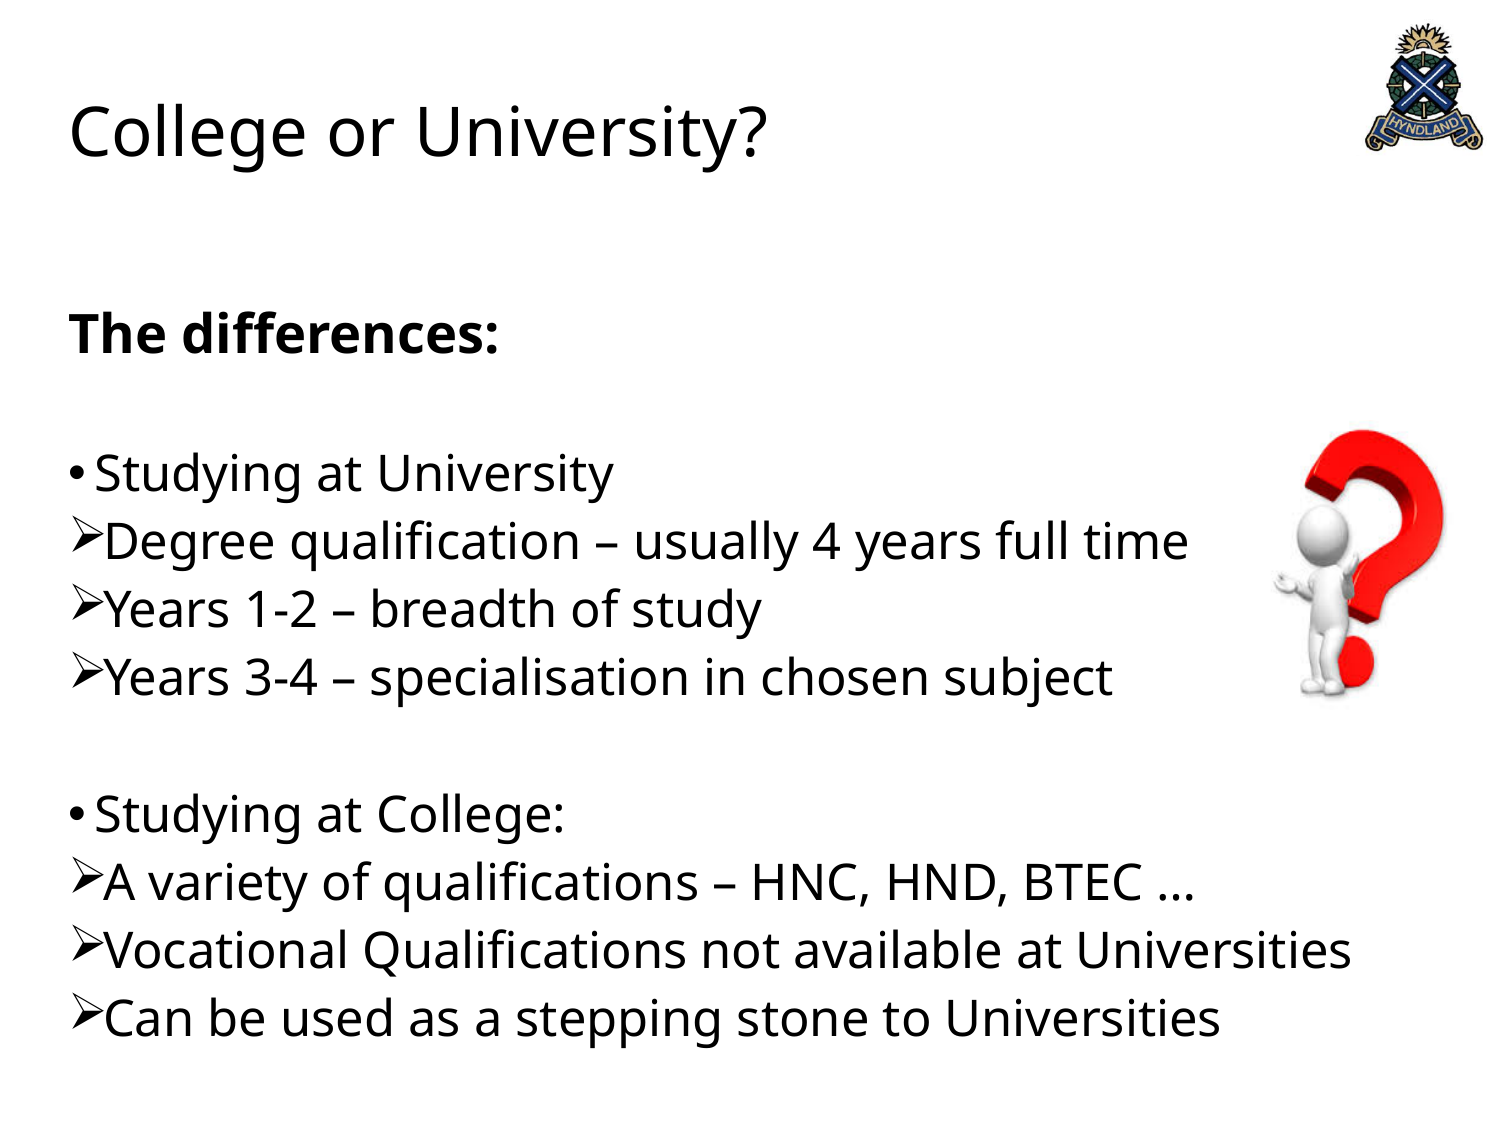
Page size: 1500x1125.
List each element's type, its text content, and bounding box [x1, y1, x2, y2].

picture [1355, 19, 1491, 156]
title College or University? [53, 59, 1397, 209]
list The differences: Studying at University Degree qualification – usually 4 years full time Years 1-2 – breadth of study Years 3-4 – specialisation in chosen subject Studying at College: A variety of qualifications – HNC, HND, BTEC … Vocational Qualifications not available at Universities Can be used as a stepping stone to Universities [53, 299, 1397, 1071]
picture [1222, 420, 1467, 710]
